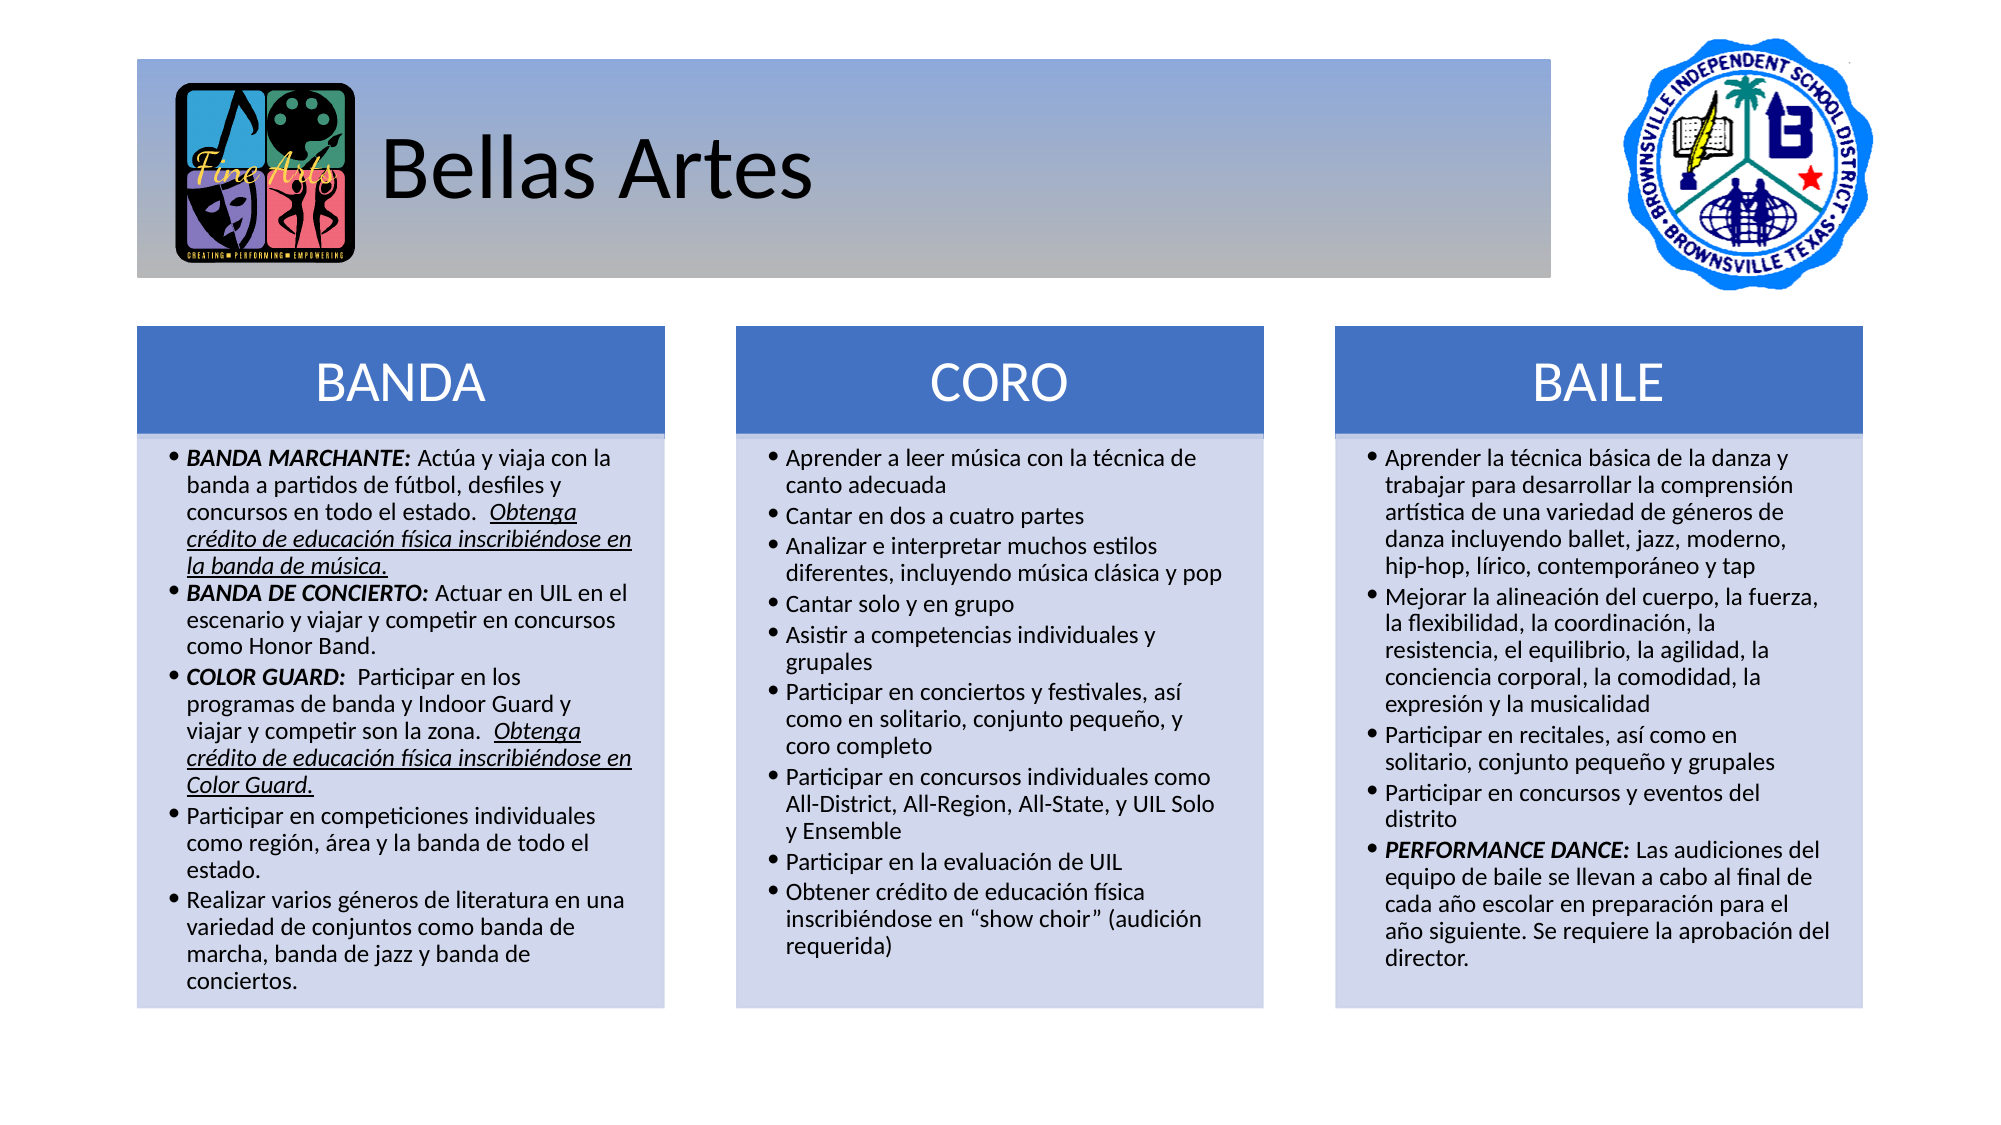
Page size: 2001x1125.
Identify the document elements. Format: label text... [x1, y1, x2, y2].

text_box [137, 326, 1863, 1008]
title Bellas Artes [137, 59, 1551, 278]
picture [1619, 37, 1888, 300]
picture [171, 82, 359, 270]
